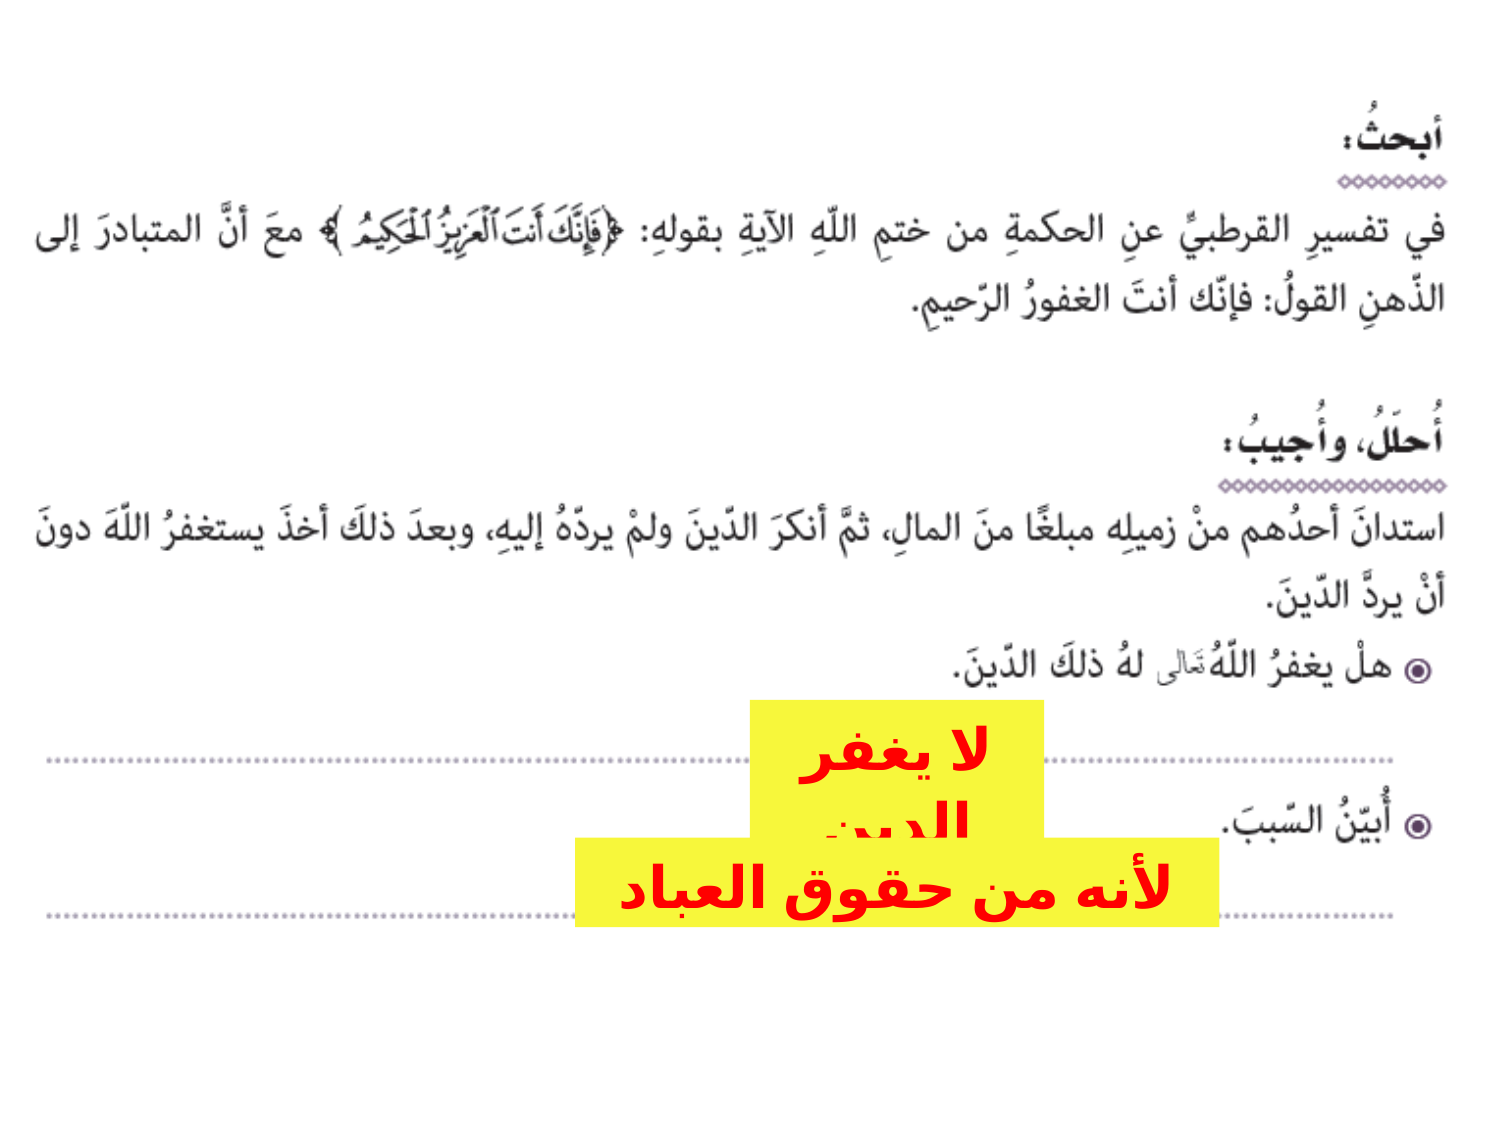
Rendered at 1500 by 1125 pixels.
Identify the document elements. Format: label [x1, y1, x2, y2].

picture [0, 99, 1465, 1051]
